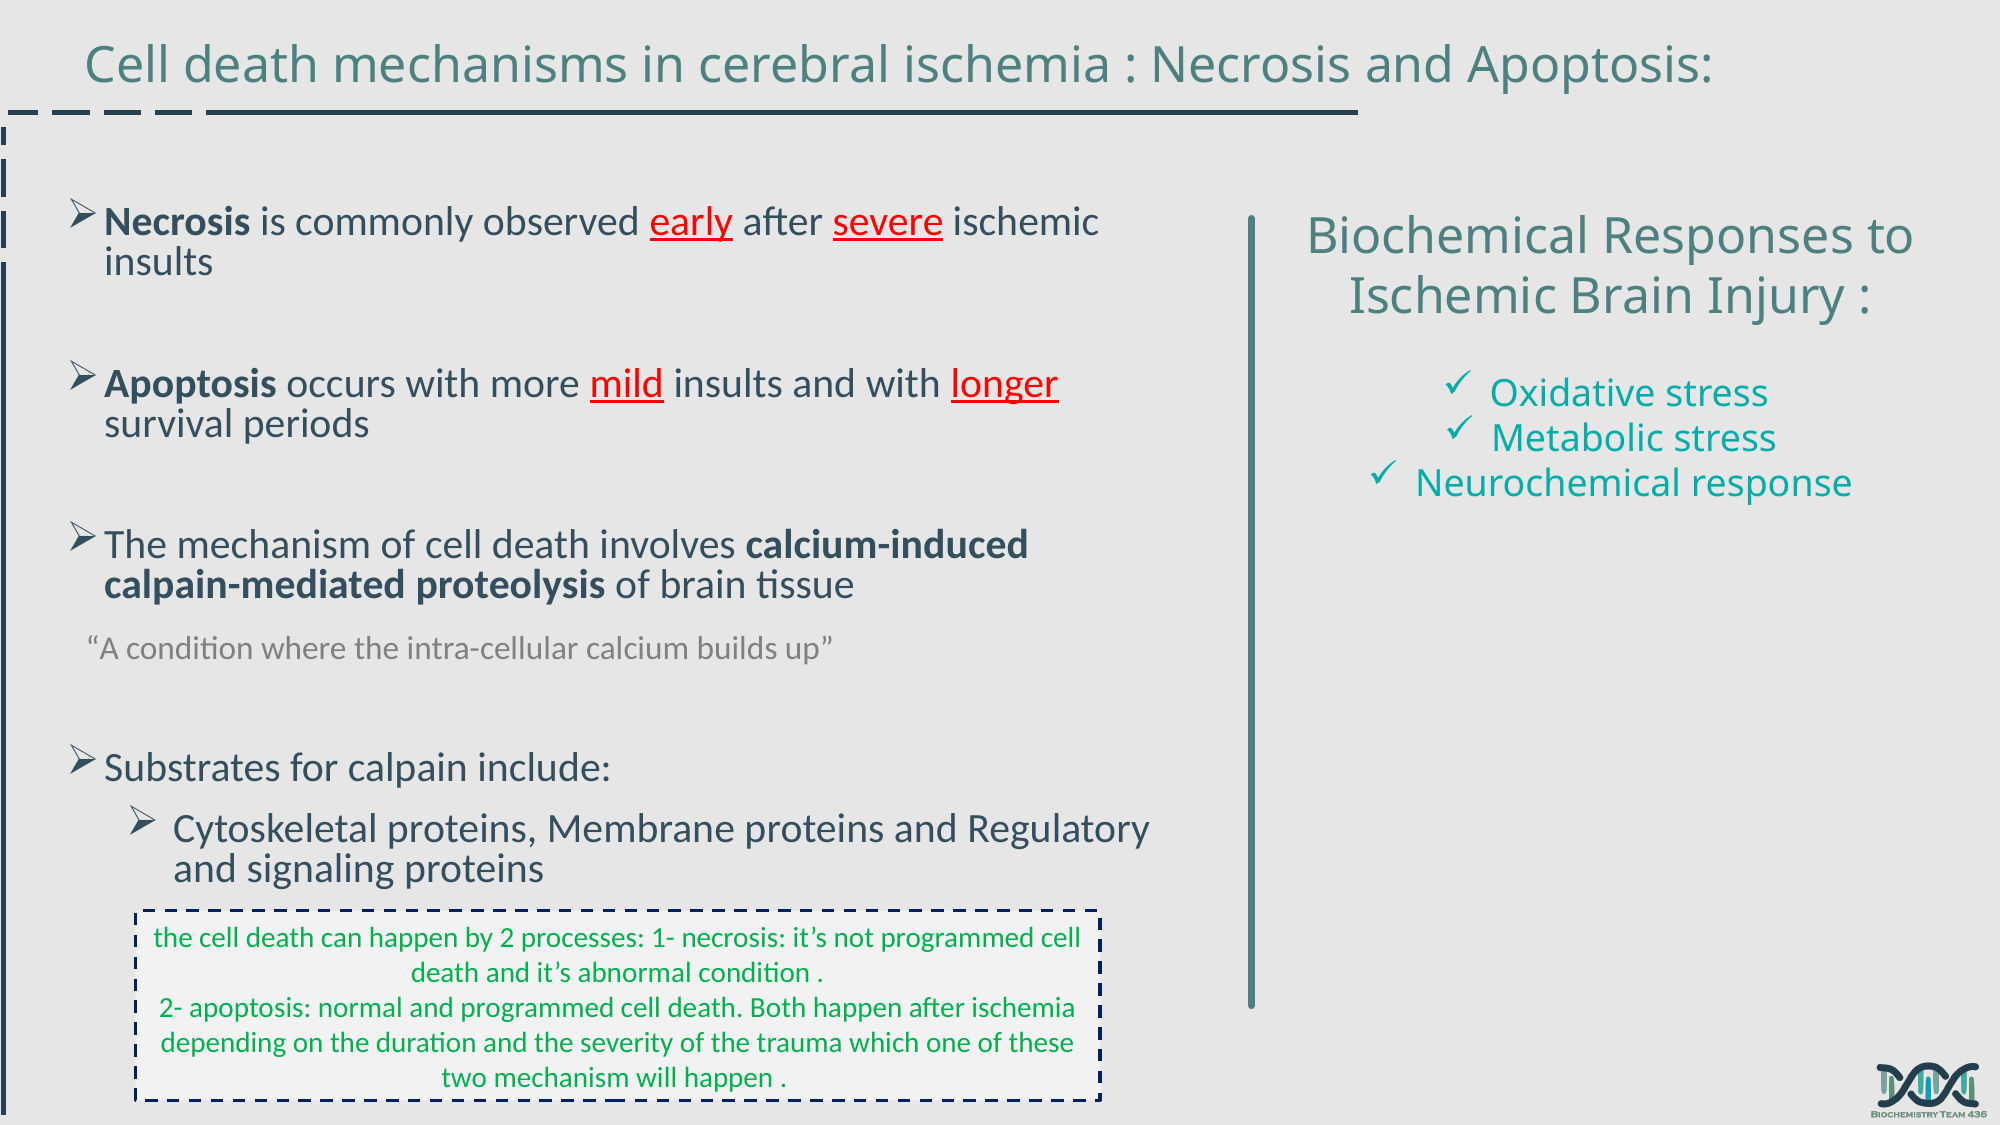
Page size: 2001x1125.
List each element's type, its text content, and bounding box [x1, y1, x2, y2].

text_box Biochemical Responses to Ischemic Brain Injury : Oxidative stress Metabolic stress Neurochemical response [1278, 196, 1943, 511]
text_box Cell death mechanisms in cerebral ischemia : Necrosis and Apoptosis: [11, 32, 1788, 110]
text_box Necrosis is commonly observed early after severe ischemic insults Apoptosis occurs with more mild insults and with longer survival periods The mechanism of cell death involves calcium-induced calpain-mediated proteolysis of brain tissue “A condition where the intra-cellular calcium builds up” Substrates for calpain include: Cytoskeletal proteins, Membrane proteins and Regulatory and signaling proteins [51, 196, 1184, 852]
text_box the cell death can happen by 2 processes: 1- necrosis: it’s not programmed cell death and it’s abnormal condition . 2- apoptosis: normal and programmed cell death. Both happen after ischemia depending on the duration and the severity of the trauma which one of these two mechanism will happen . [135, 910, 1100, 1101]
picture [1865, 1062, 2000, 1125]
